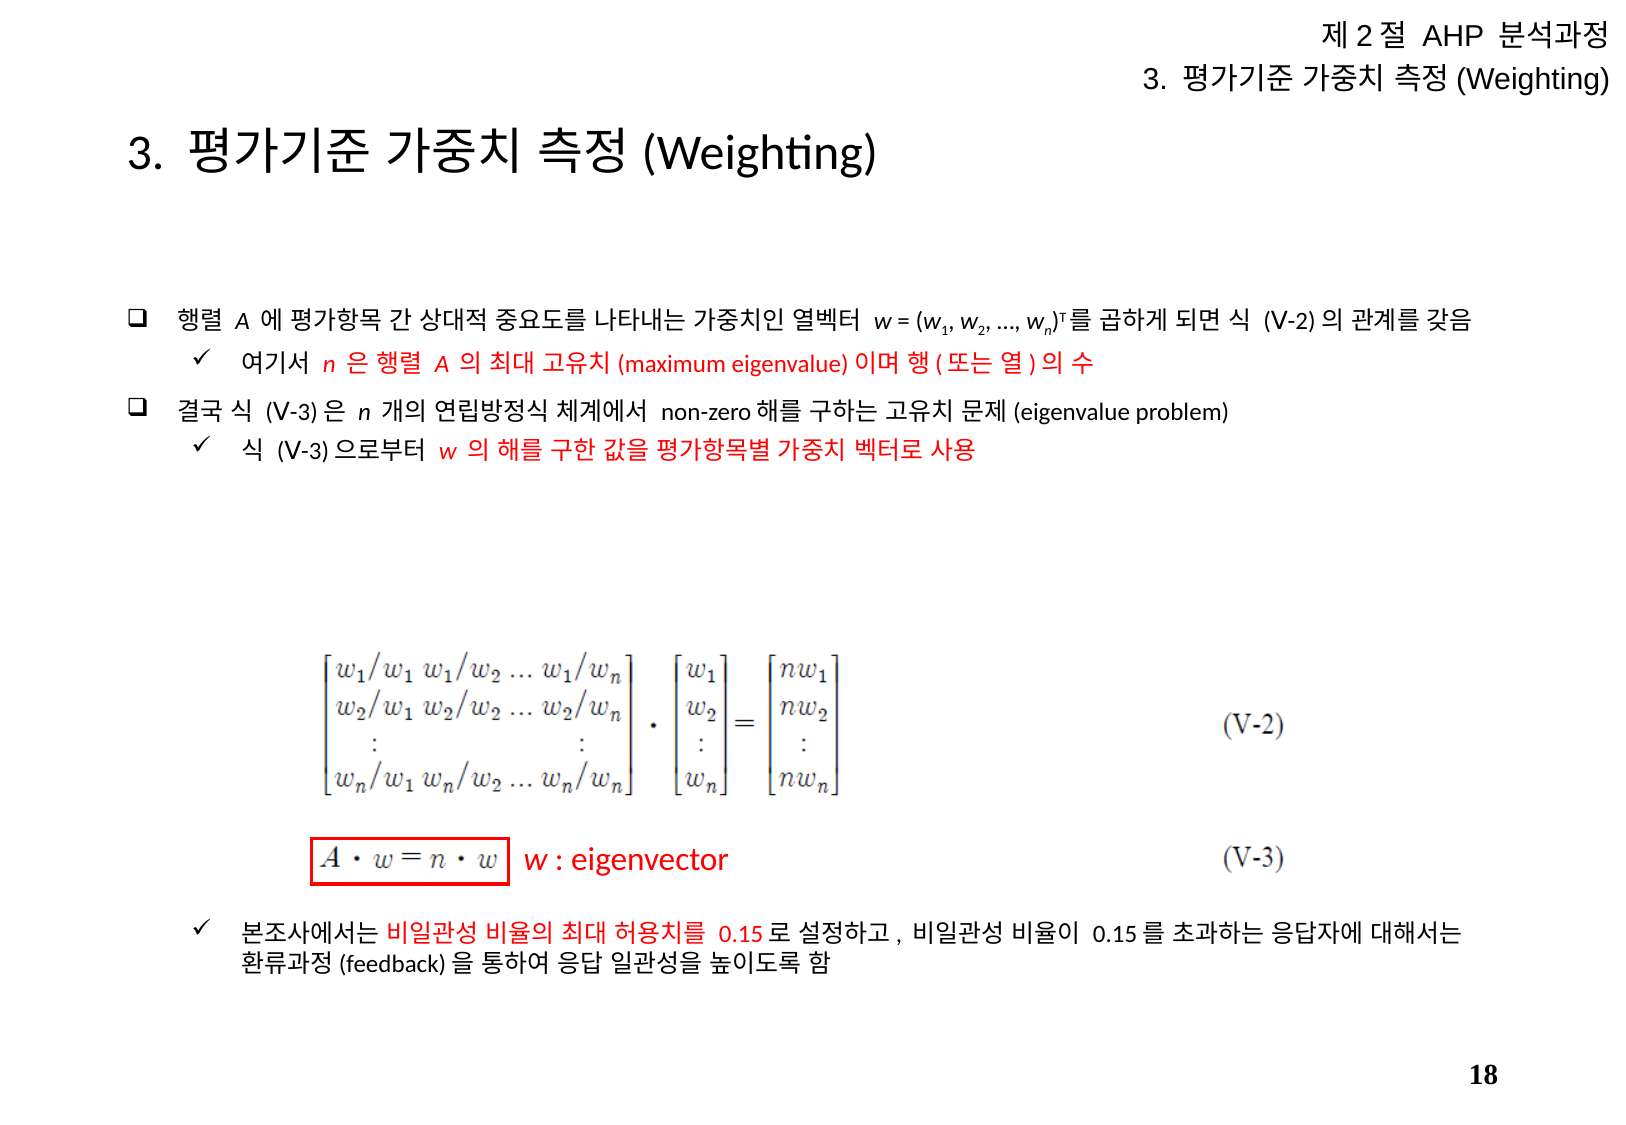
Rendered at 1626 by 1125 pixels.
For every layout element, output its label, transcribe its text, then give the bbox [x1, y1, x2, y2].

slide_number 17 [1147, 1042, 1514, 1103]
picture [306, 636, 1297, 897]
title 3. 평가기준 가중치 측정(Weighting) [111, 98, 1514, 208]
text_box 제2절 AHP 분석과정 3. 평가기준 가중치 측정(Weighting) [597, 1, 1625, 104]
list 행렬 A 에 평가항목 간 상대적 중요도를 나타내는 가중치인 열벡터 w = (w1, w2, …, wn)T를 곱하게 되면 식 (Ⅴ-2)의 관계를 갖음 여기서 n 은 행렬 A 의 최대 고유치(maximum eigenvalue)이며 행(또는 열)의 수 결국 식 (Ⅴ-3)은 n 개의 연립방정식 체계에서 non-zero해를 구하는 고유치 문제(eigenvalue problem) 식 (Ⅴ-3)으로부터 w 의 해를 구한 값을 평가항목별 가중치 벡터로 사용 본조사에서는 비일관성 비율의 최대 허용치를 0.15로 설정하고, 비일관성 비율이 0.15를 초과하는 응답자에 대해서는 환류과정(feedback)을 통하여 응답 일관성을 높이도록 함 [111, 296, 1514, 1011]
